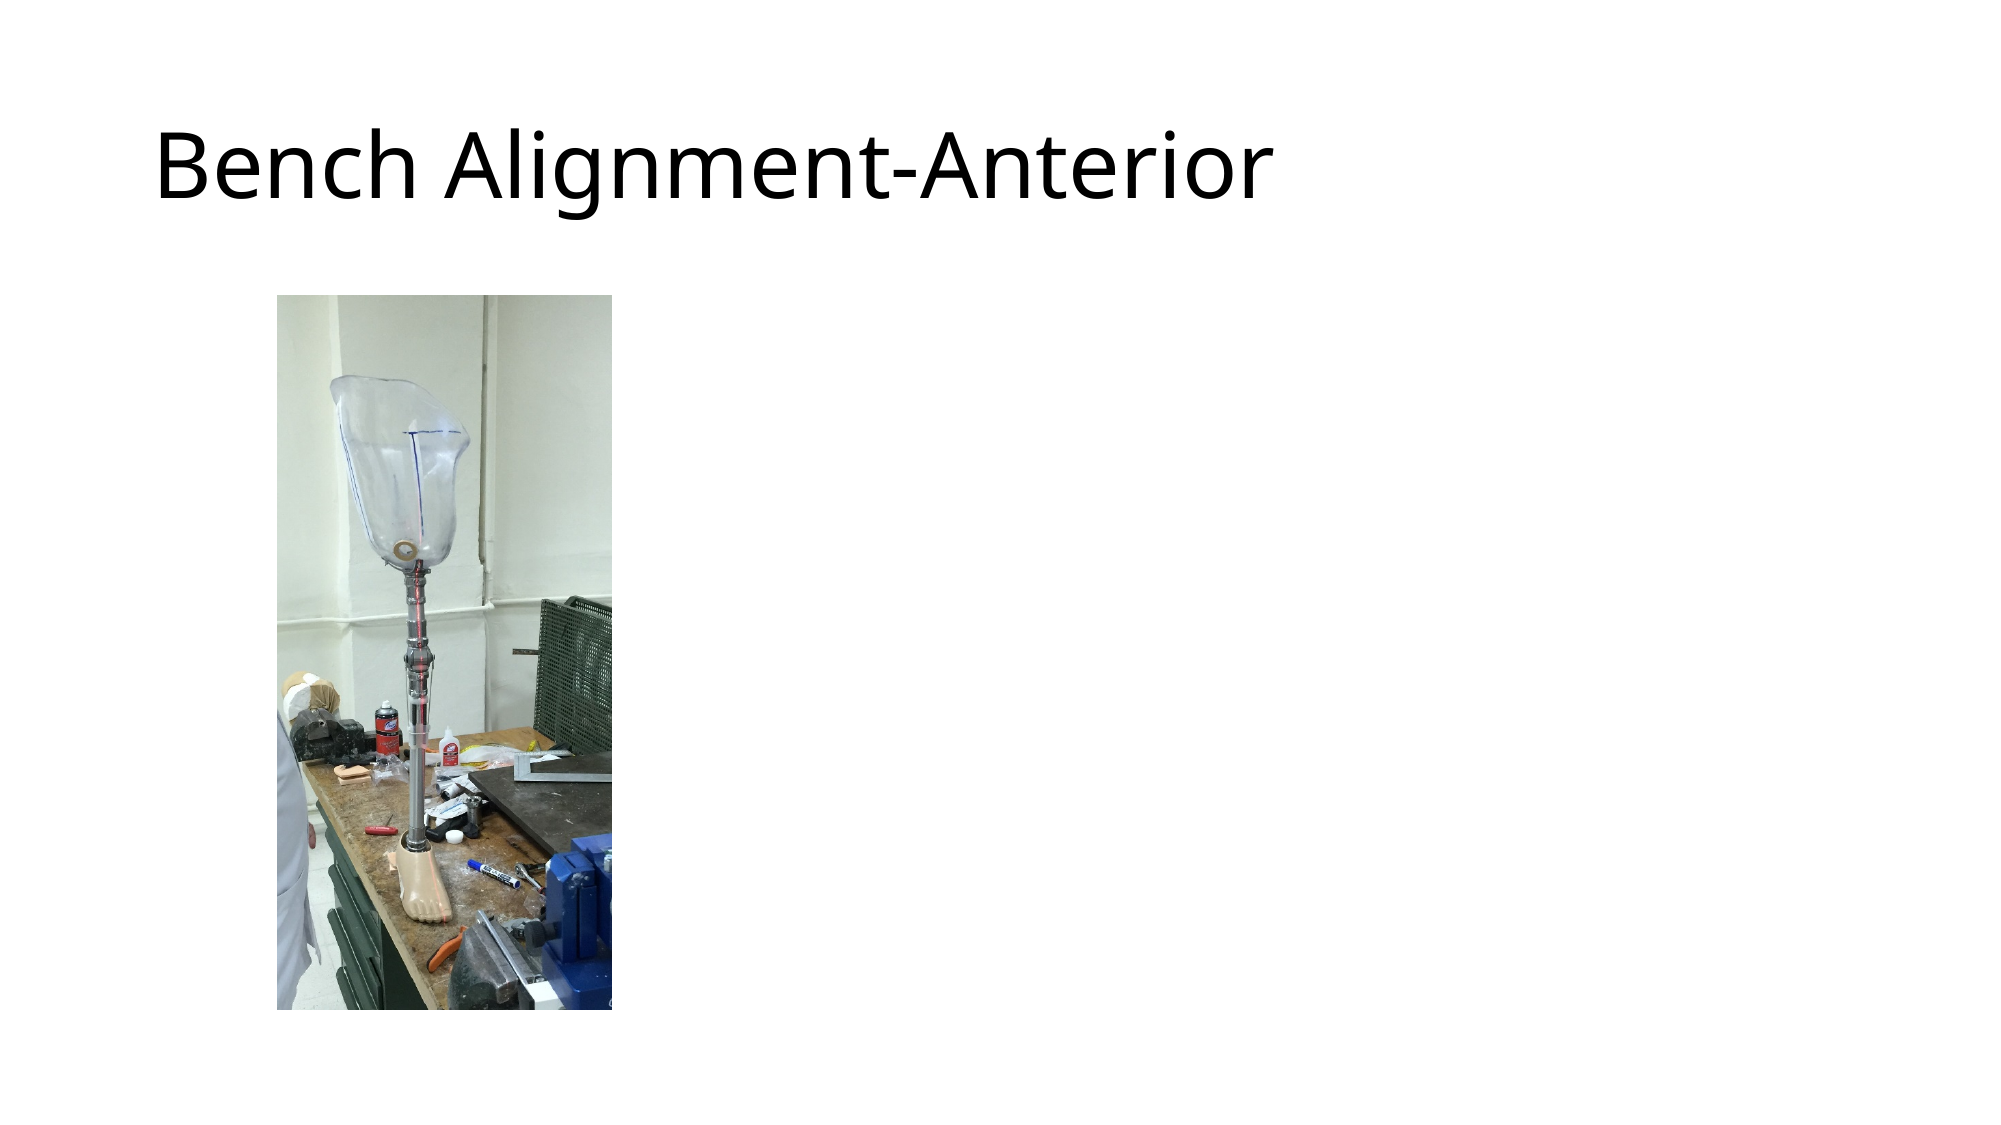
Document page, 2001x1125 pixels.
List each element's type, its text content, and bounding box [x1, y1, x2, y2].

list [277, 296, 612, 1010]
title Bench Alignment-Anterior [137, 59, 1863, 278]
